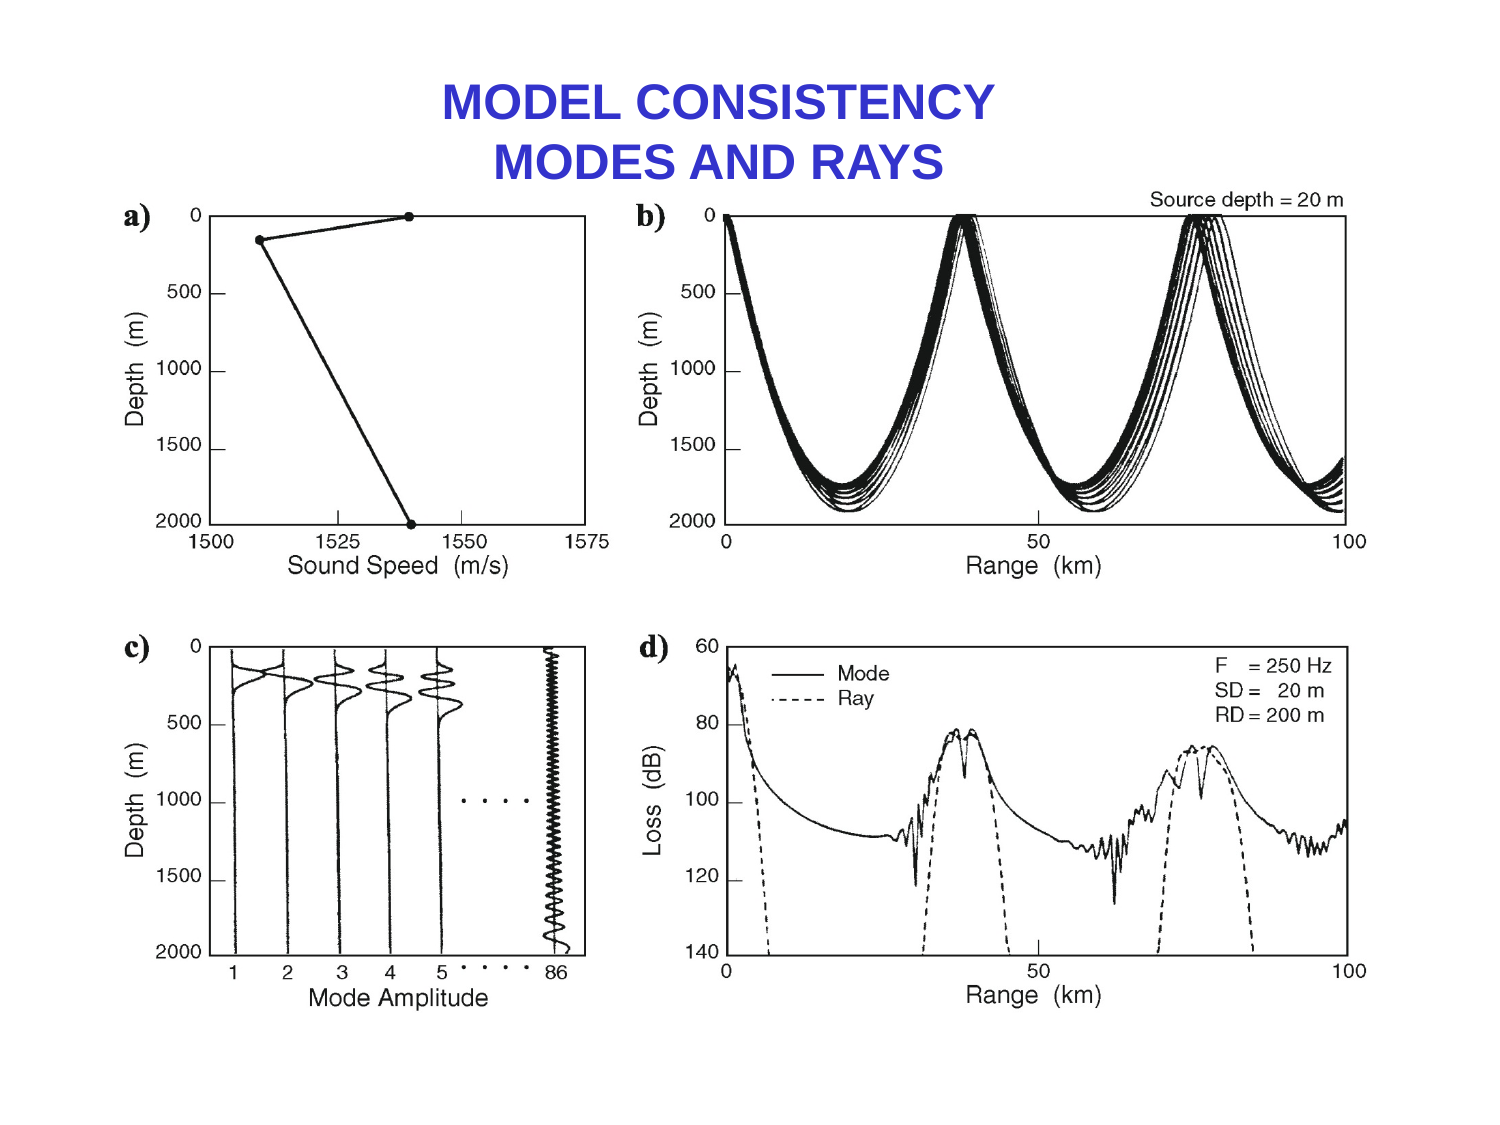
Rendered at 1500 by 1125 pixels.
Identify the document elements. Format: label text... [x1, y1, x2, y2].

picture [122, 187, 1378, 1013]
text_box MODEL CONSISTENCY MODES AND RAYS [287, 62, 1150, 185]
